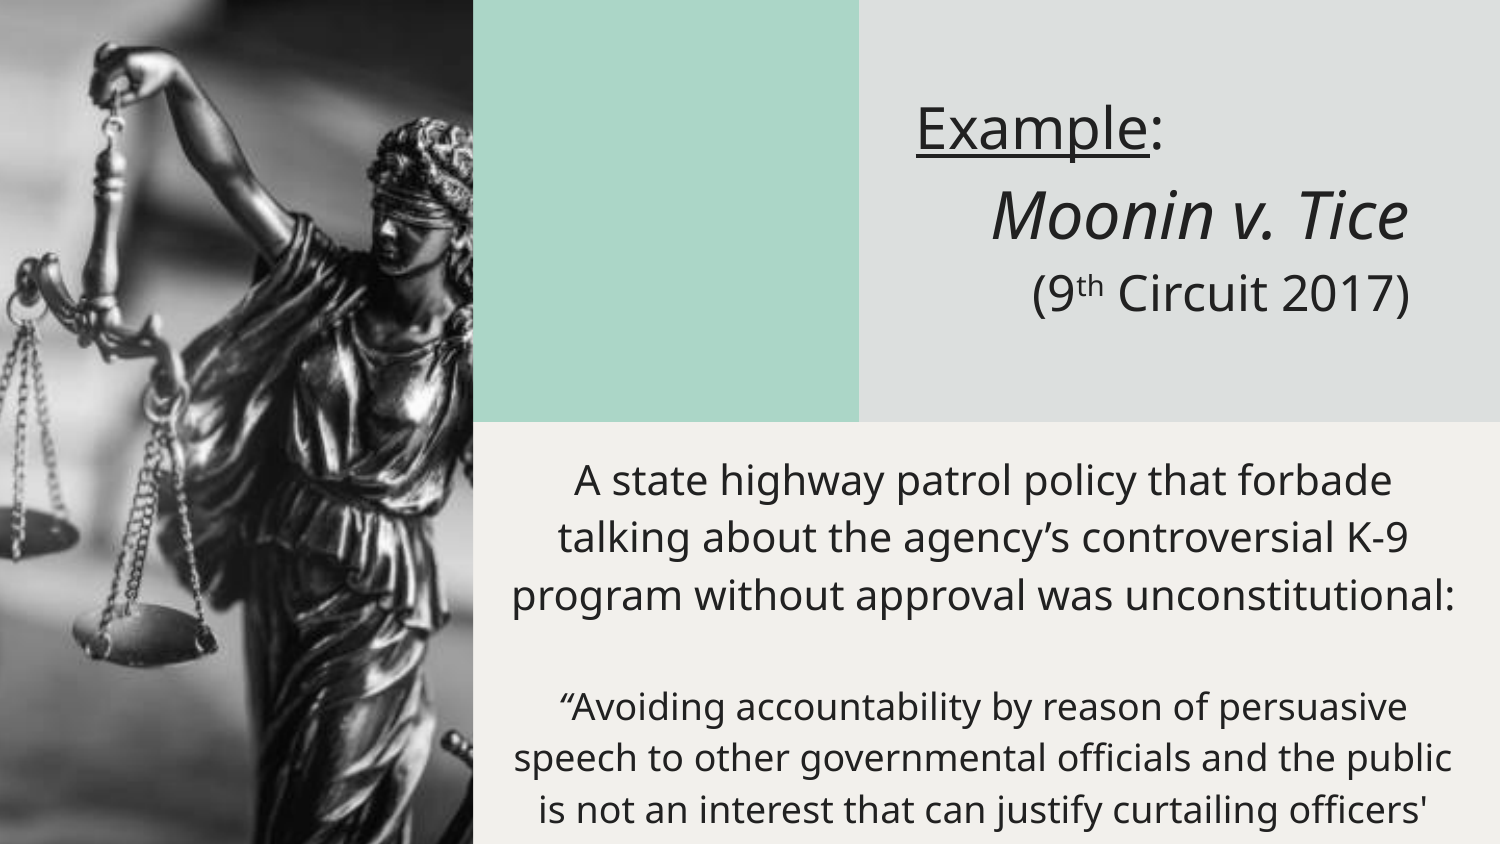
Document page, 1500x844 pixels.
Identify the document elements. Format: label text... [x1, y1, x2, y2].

picture [0, 0, 474, 844]
title A state highway patrol policy that forbade talking about the agency’s controversial K-9 program without approval was unconstitutional: “Avoiding accountability by reason of persuasive speech to other governmental officials and the public is not an interest that can justify curtailing officers' speech as citizens on matters of public concern.” [495, 430, 1472, 844]
title Example: Moonin v. Tice (9th Circuit 2017) [900, 65, 1426, 342]
